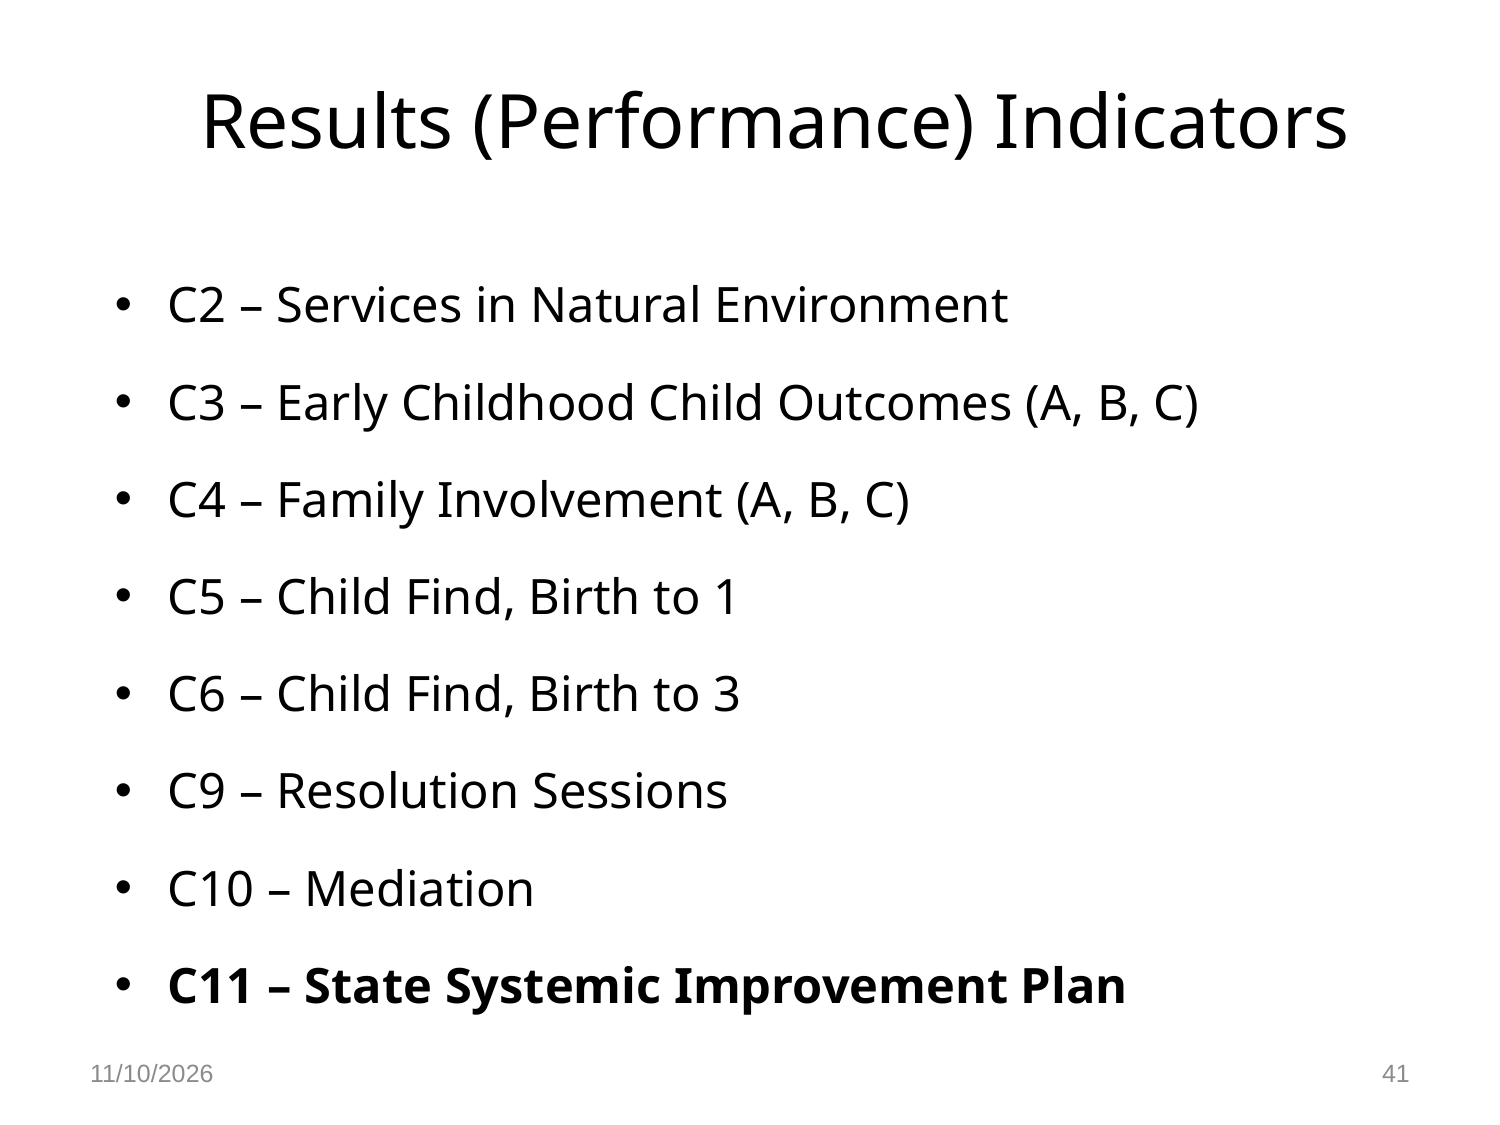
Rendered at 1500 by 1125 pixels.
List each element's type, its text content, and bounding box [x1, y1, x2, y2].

title Results (Performance) Indicators [174, 62, 1375, 175]
list C2 – Services in Natural Environment C3 – Early Childhood Child Outcomes (A, B, C) C4 – Family Involvement (A, B, C) C5 – Child Find, Birth to 1 C6 – Child Find, Birth to 3 C9 – Resolution Sessions C10 – Mediation C11 – State Systemic Improvement Plan [99, 237, 1388, 1025]
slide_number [75, 1042, 425, 1103]
slide_number 41 [1074, 1042, 1425, 1103]
